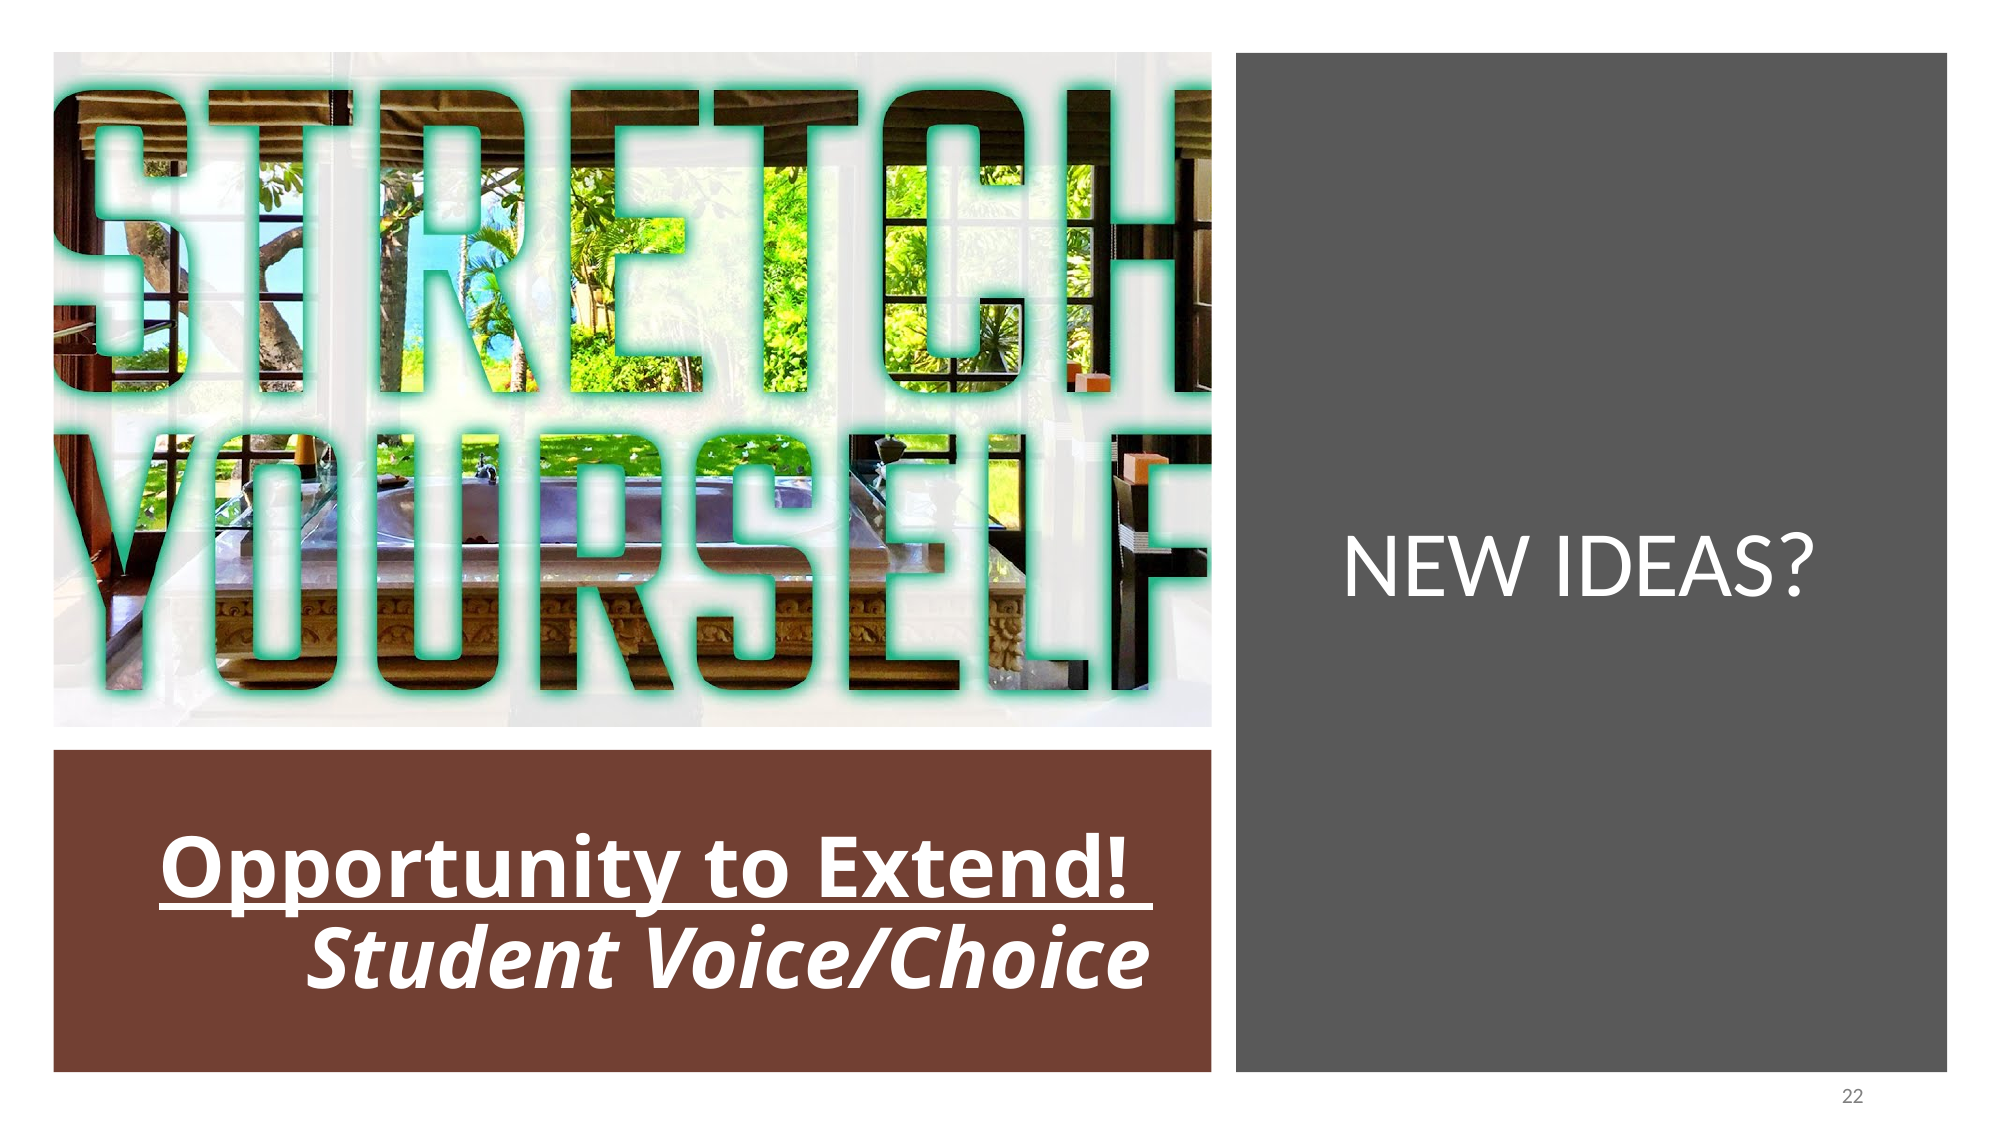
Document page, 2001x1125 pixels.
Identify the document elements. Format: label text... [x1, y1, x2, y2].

title Opportunity to Extend! Student Voice/Choice [85, 782, 1168, 1049]
slide_number 22 [1719, 1072, 1879, 1117]
text_box [53, 749, 1212, 1073]
text_box [1235, 52, 1948, 1073]
picture [53, 52, 1212, 727]
list NEW IDEAS? [1282, 105, 1879, 1028]
